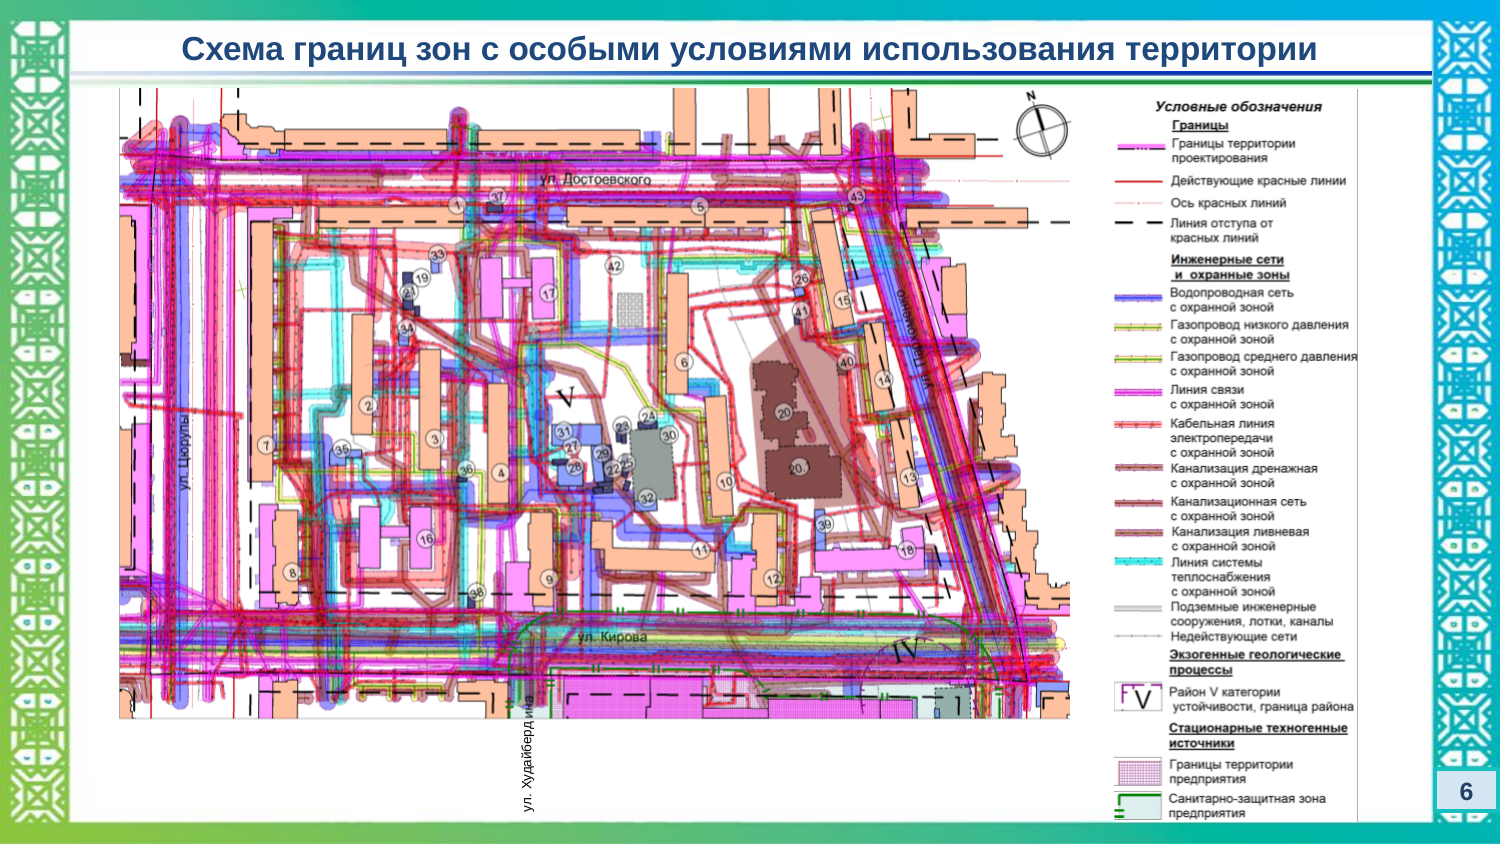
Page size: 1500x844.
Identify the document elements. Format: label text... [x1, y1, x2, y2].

picture [0, 0, 1500, 844]
text_box ул. Худайберд [510, 734, 542, 827]
text_box Схема границ зон с особыми условиями использования территории [67, 20, 1452, 74]
text_box 6 [1433, 767, 1500, 813]
